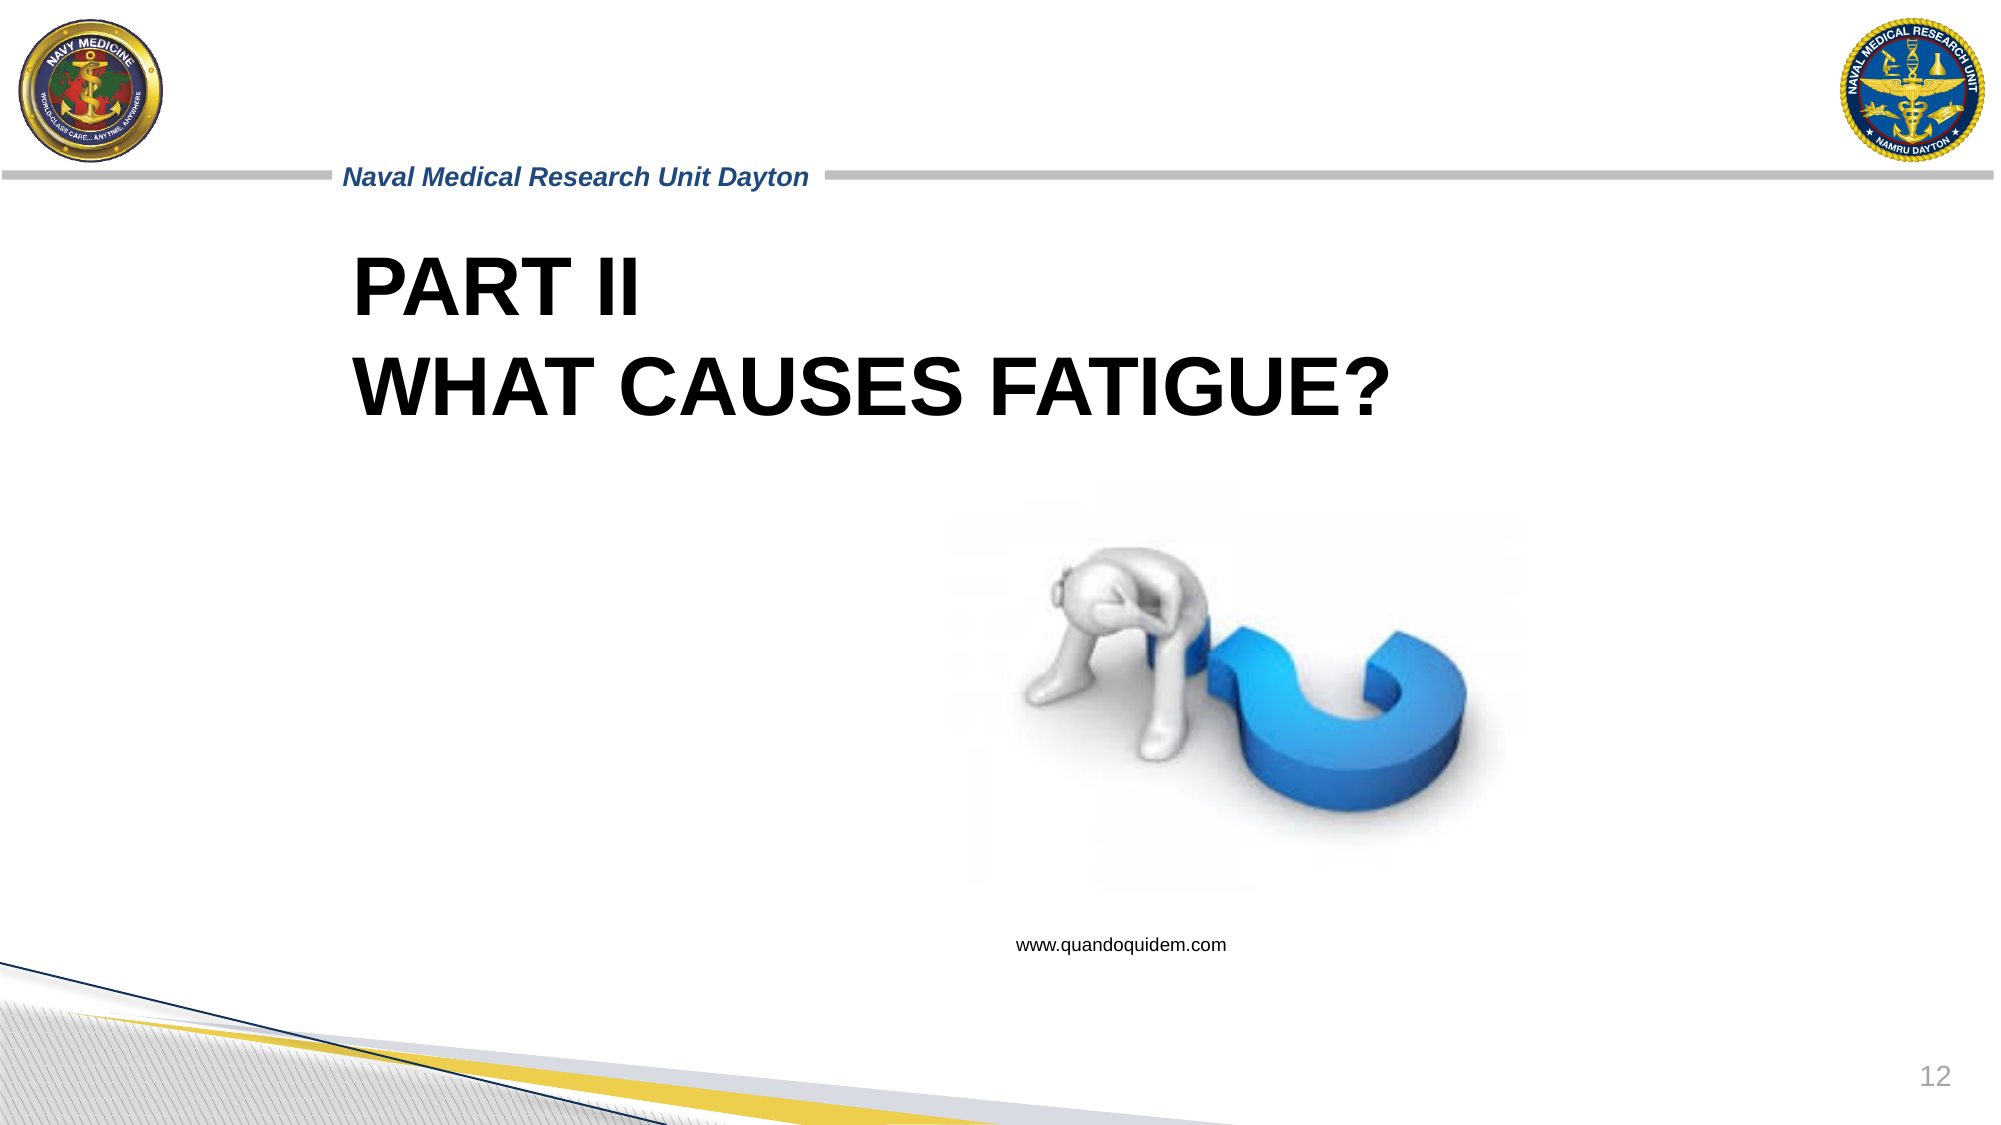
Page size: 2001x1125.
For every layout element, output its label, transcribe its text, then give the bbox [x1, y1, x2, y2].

picture [949, 462, 1526, 895]
title Part II What Causes Fatigue? [337, 224, 1613, 449]
picture [1837, 15, 1988, 165]
text_box www.quandoquidem.com [1001, 924, 1242, 963]
picture [16, 15, 167, 165]
